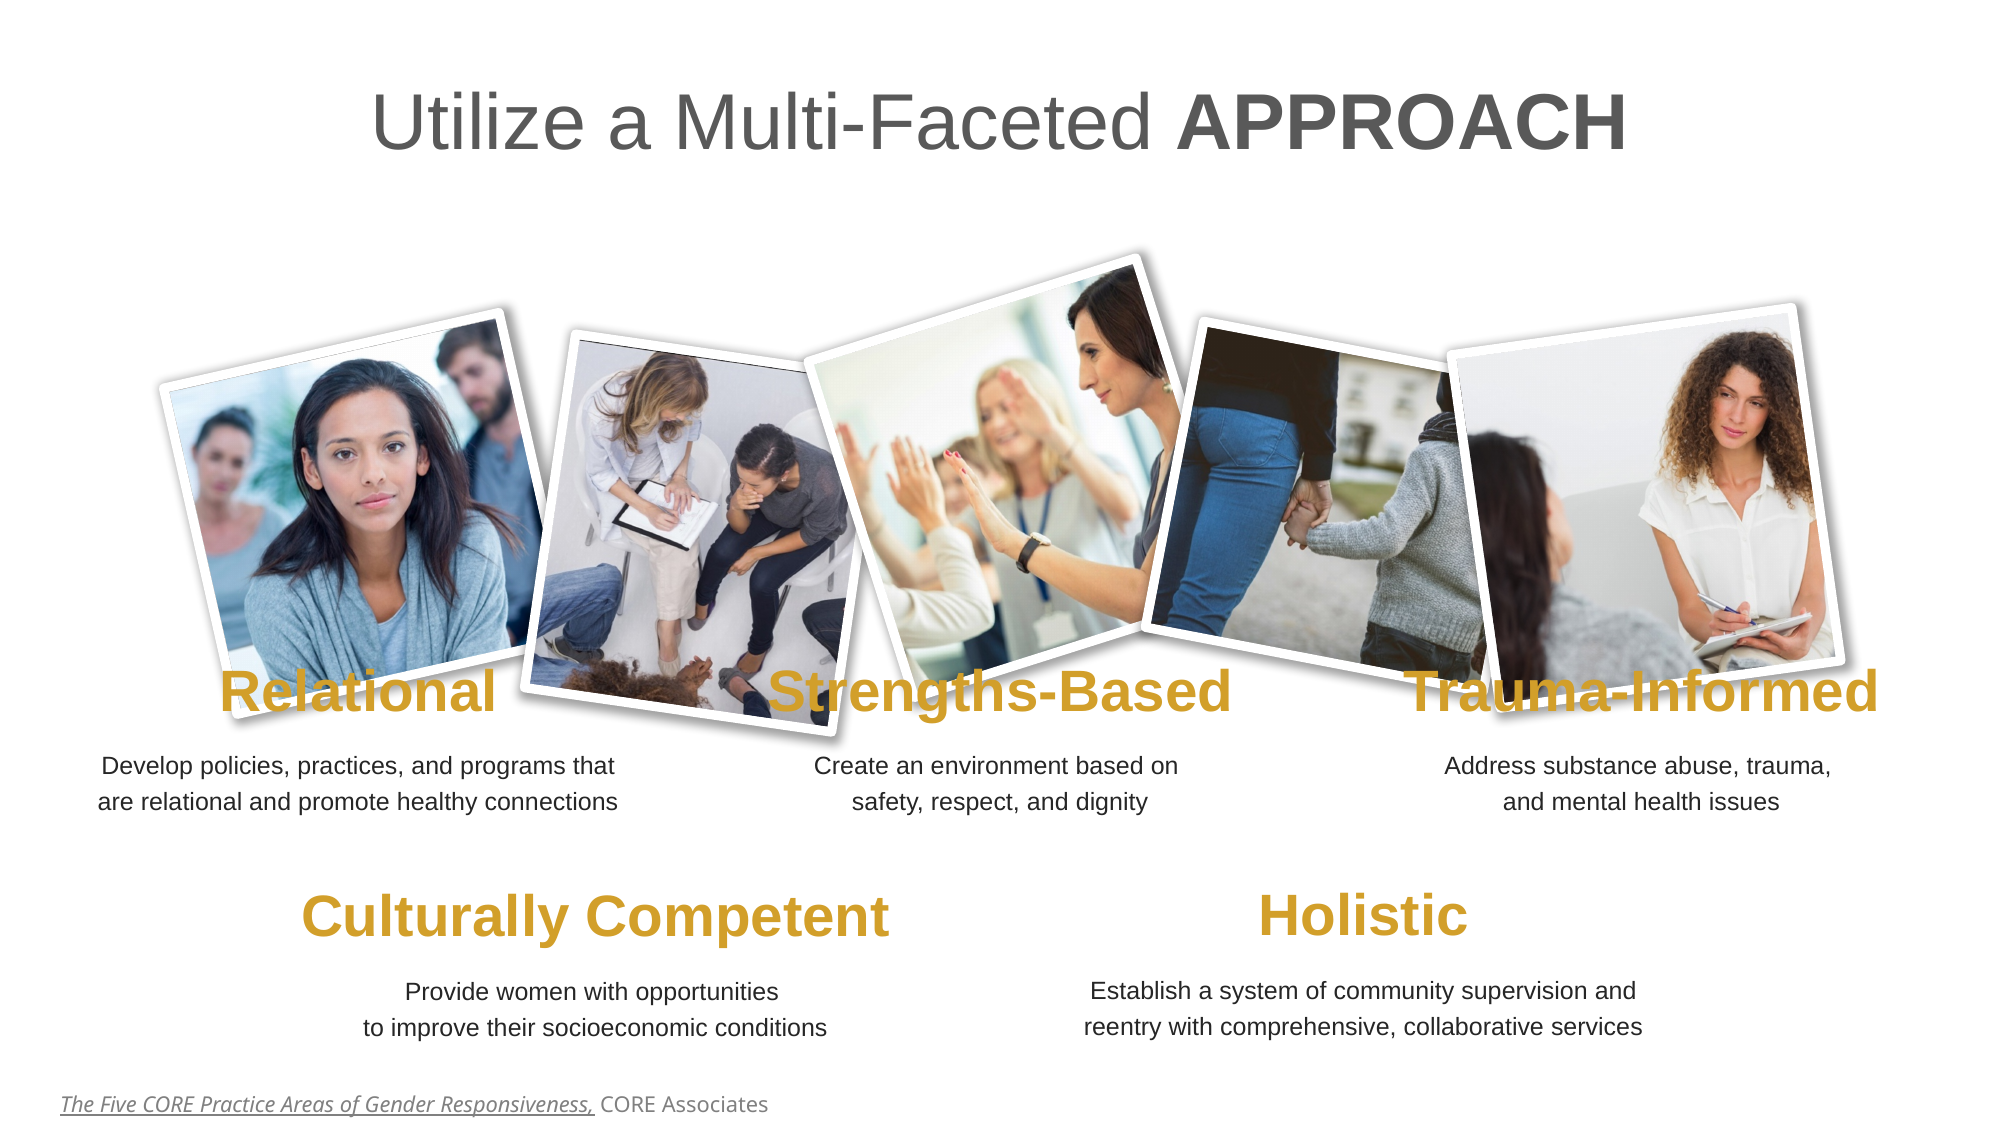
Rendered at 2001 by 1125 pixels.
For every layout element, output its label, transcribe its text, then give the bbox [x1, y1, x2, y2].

text_box Strengths-Based Create an environment based on safety, respect, and dignity [709, 559, 1291, 910]
list Culturally Competent Provide women with opportunities to improve their socioeconomic conditions [221, 784, 970, 1083]
list Relational Develop policies, practices, and programs that are relational and promote healthy connections [68, 559, 650, 910]
picture [170, 319, 542, 676]
text_box The Five CORE Practice Areas of Gender Responsiveness, CORE Associates [45, 1083, 1077, 1125]
list Utilize a Multi-Faceted APPROACH [221, 89, 1779, 158]
list Holistic Establish a system of community supervision and reentry with comprehensive, collaborative services [1053, 783, 1675, 1125]
text_box Trauma-Informed Address substance abuse, trauma, and mental health issues [1351, 559, 1933, 910]
picture [549, 265, 1821, 709]
